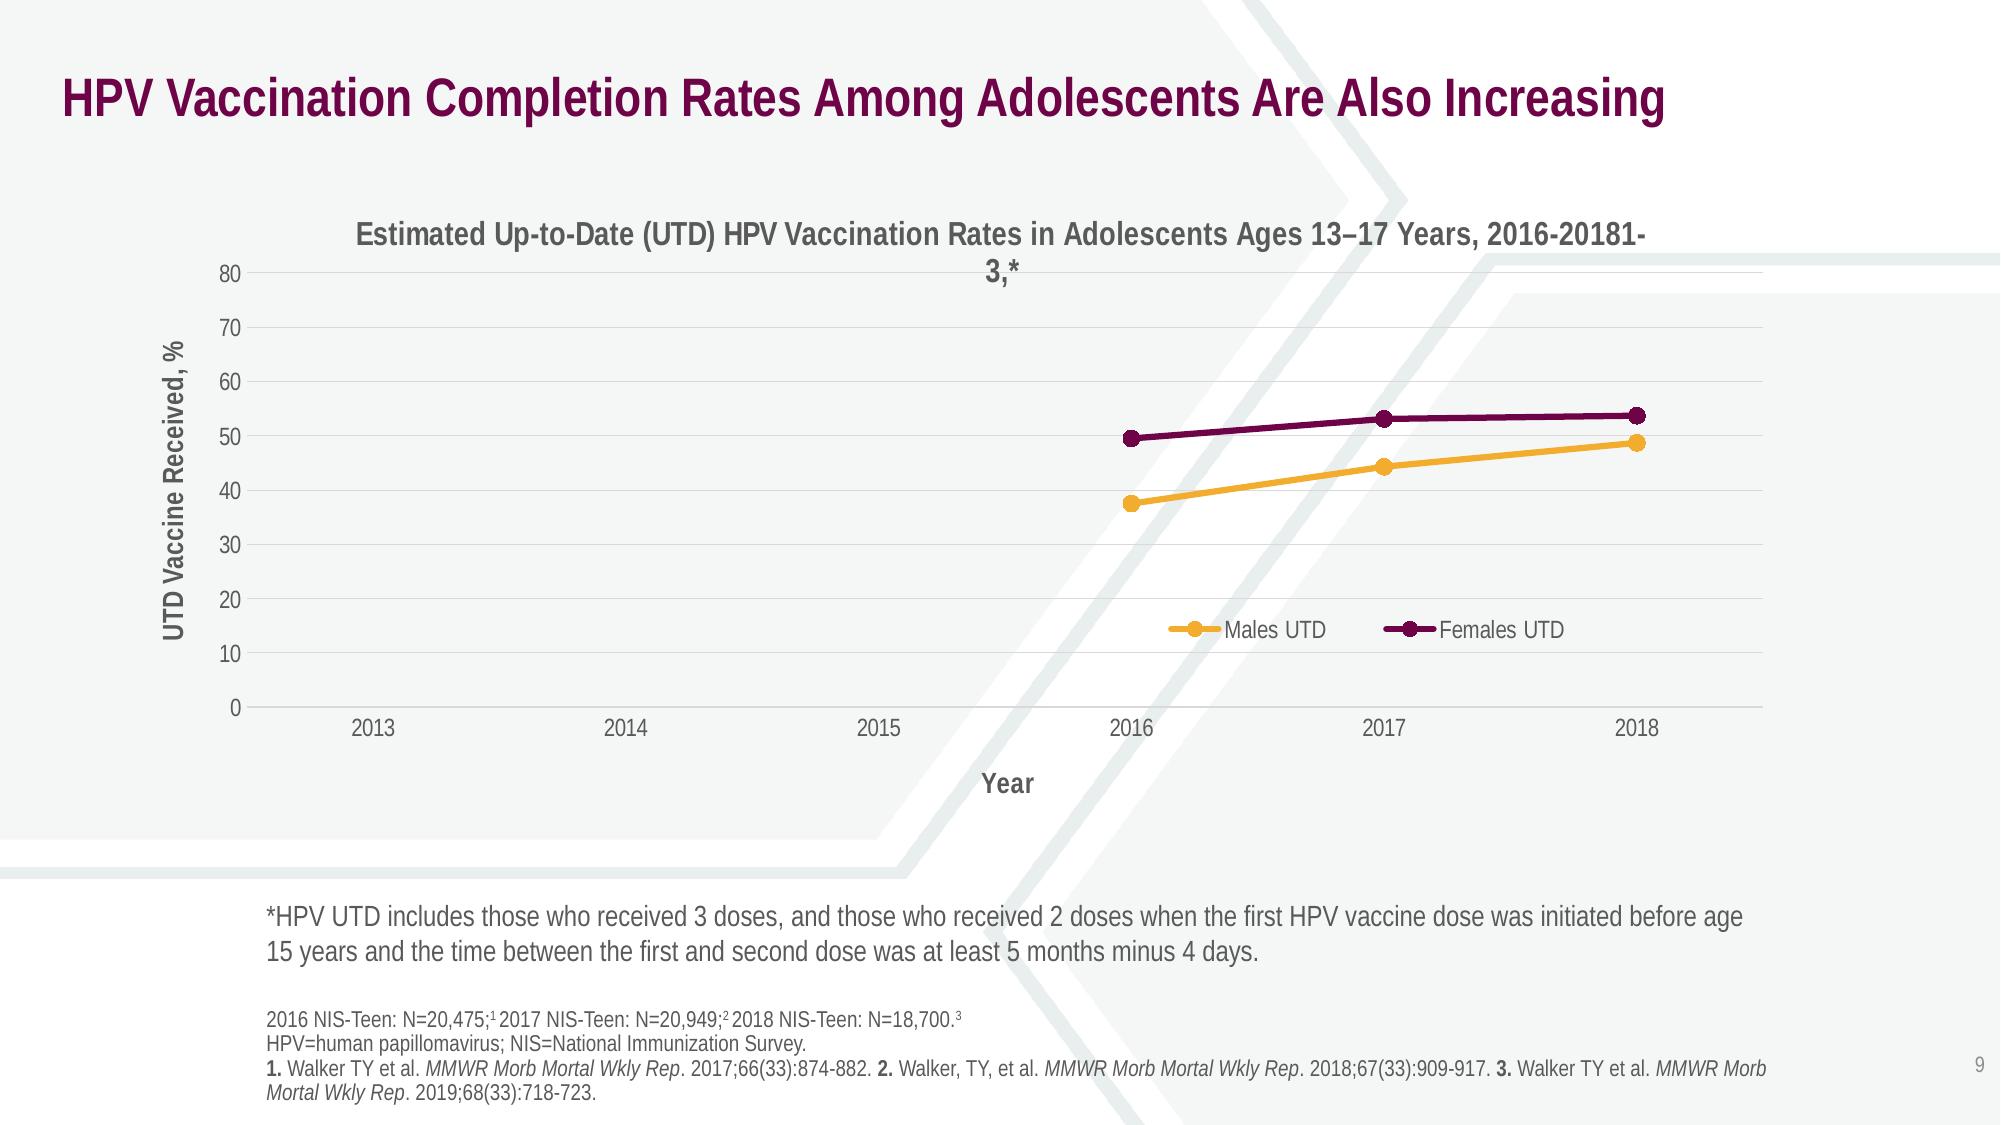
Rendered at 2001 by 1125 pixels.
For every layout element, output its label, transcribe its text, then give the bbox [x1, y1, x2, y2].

slide_number 9 [1923, 1042, 2000, 1103]
picture [0, 0, 2001, 1125]
chart [117, 192, 1786, 860]
title HPV Vaccination Completion Rates Among Adolescents Are Also Increasing [62, 45, 1938, 144]
footer *HPV UTD includes those who received 3 doses, and those who received 2 doses when the first HPV vaccine dose was initiated before age 15 years and the time between the first and second dose was at least 5 months minus 4 days. 2016 NIS-Teen: N=20,475;1 2017 NIS-Teen: N=20,949;2 2018 NIS-Teen: N=18,700.3 HPV=human papillomavirus; NIS=National Immunization Survey. 1. Walker TY et al. MMWR Morb Mortal Wkly Rep. 2017;66(33):874-882. 2. Walker, TY, et al. MMWR Morb Mortal Wkly Rep. 2018;67(33):909-917. 3. Walker TY et al. MMWR Morb Mortal Wkly Rep. 2019;68(33):718-723. [251, 889, 1786, 1072]
